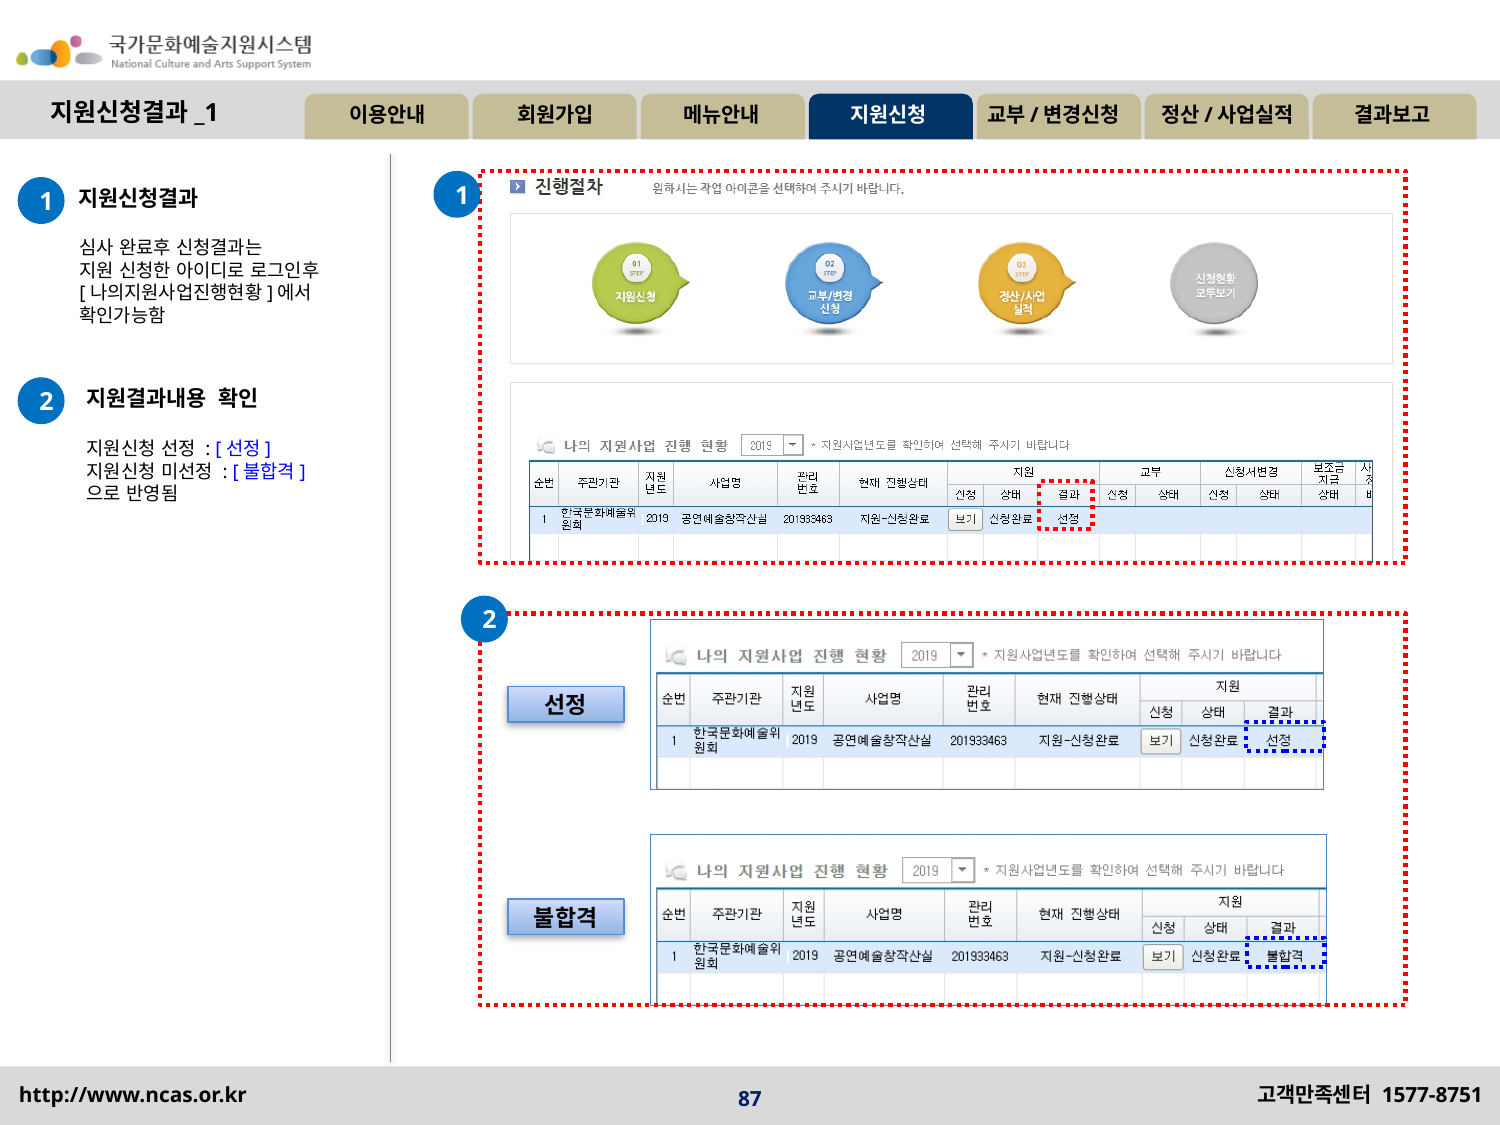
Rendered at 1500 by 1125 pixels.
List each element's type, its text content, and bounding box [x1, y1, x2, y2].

text_box 심사 완료후 신청결과는 지원 신청한 아이디로 로그인후 [나의지원사업진행현황]에서 확인가능함 [64, 228, 372, 334]
text_box 지원신청결과 [63, 177, 396, 218]
text_box 지원결과내용 확인 지원신청 선정 : [선정] 지원신청 미선정 : [불합격] 으로 반영됨 [72, 377, 404, 561]
text_box [478, 169, 511, 565]
picture [507, 172, 1406, 564]
picture [650, 618, 1324, 790]
text_box 2 [458, 593, 510, 645]
text_box 2 [15, 375, 67, 427]
picture [6, 24, 324, 77]
text_box 1 [15, 174, 63, 227]
text_box 1 [431, 168, 483, 220]
picture [650, 833, 1327, 1006]
text_box [478, 611, 1408, 1007]
text_box 지원신청결과_1 [35, 89, 234, 135]
